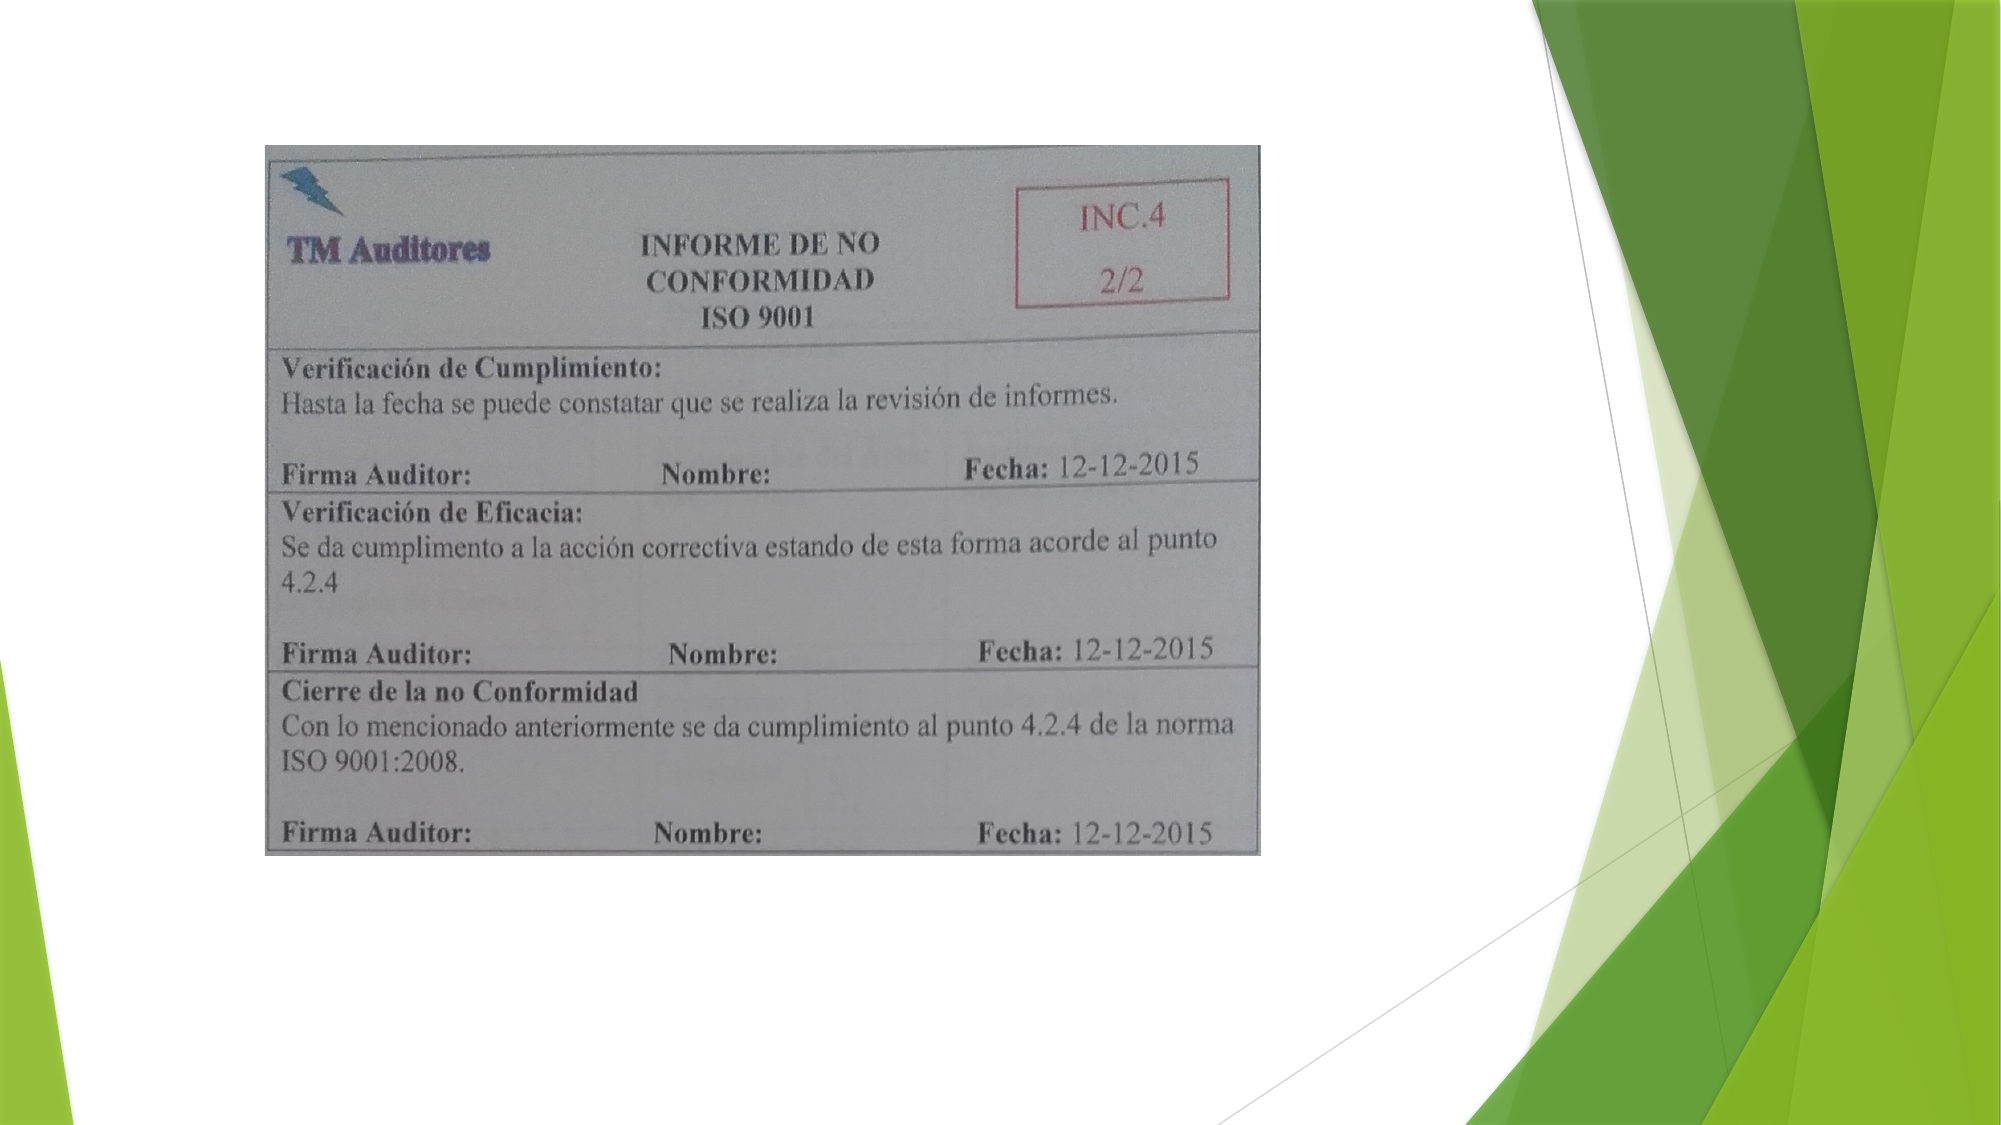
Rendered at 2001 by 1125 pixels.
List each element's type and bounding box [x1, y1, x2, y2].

picture [264, 1, 1261, 999]
